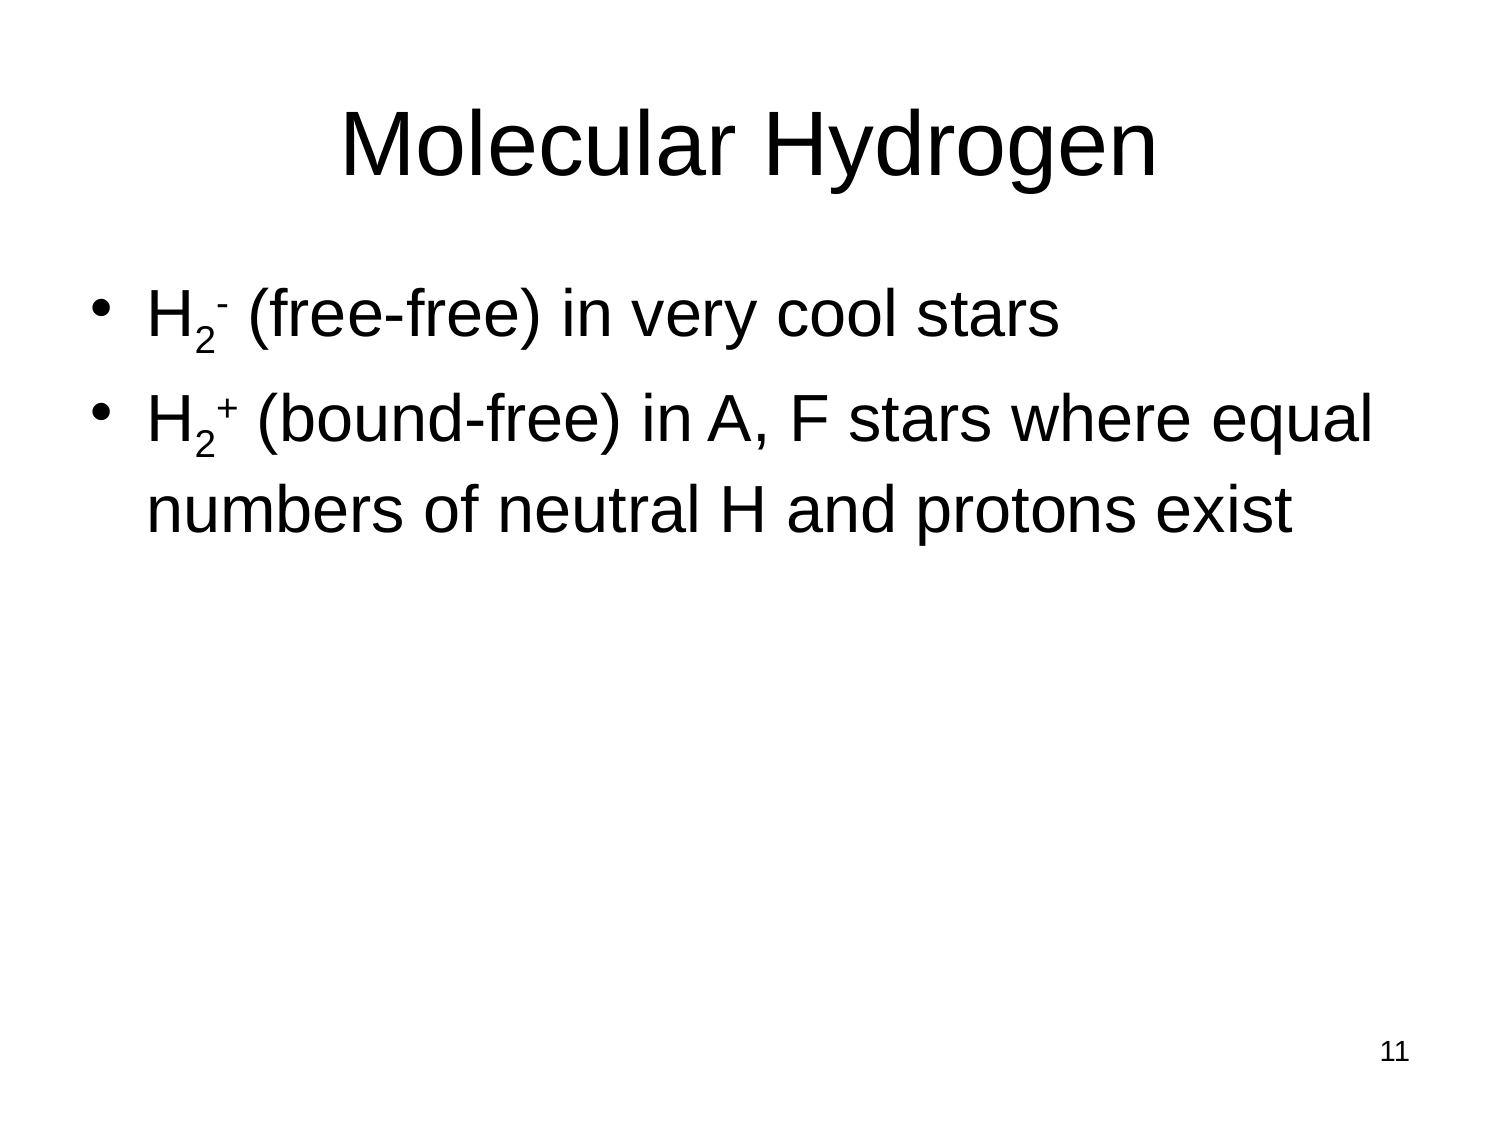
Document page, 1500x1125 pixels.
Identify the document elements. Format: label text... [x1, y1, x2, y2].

title Molecular Hydrogen [75, 45, 1425, 233]
list H2- (free-free) in very cool stars H2+ (bound-free) in A, F stars where equal numbers of neutral H and protons exist [75, 262, 1425, 1005]
slide_number 11 [1074, 1024, 1426, 1103]
